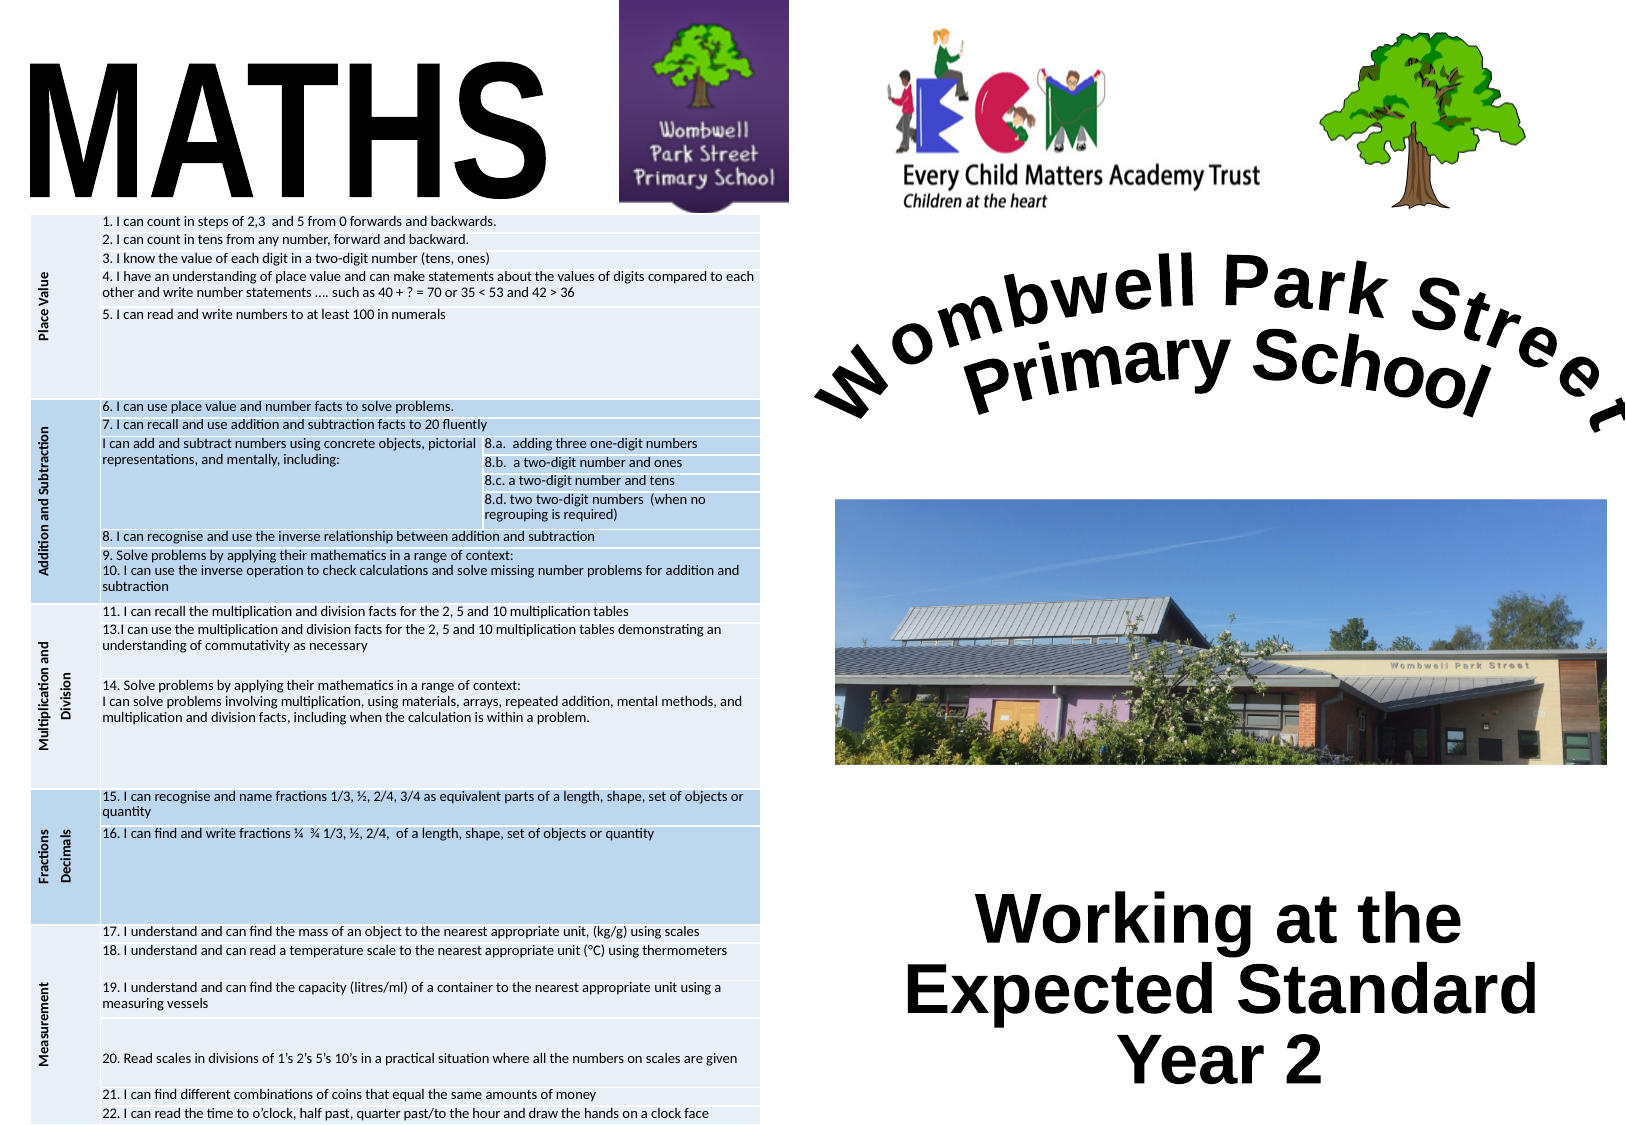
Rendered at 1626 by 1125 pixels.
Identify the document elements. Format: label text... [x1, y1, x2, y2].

table_cell 16. I can find and write fractions ¼ ¾ 1/3, ½, 2/4, of a length, shape, set of objects or quantity [101, 827, 760, 924]
table_cell 11. I can recall the multiplication and division facts for the 2, 5 and 10 multiplication tables [101, 605, 760, 622]
table_cell 4. I have an understanding of place value and can make statements about the values of digits compared to each other and write number statements …. such as 40 + ? = 70 or 35 < 53 and 42 > 36 [101, 271, 760, 306]
table_cell 22. I can read the time to o’clock, half past, quarter past/to the hour and draw the hands on a clock face [101, 1107, 760, 1124]
table_cell Addition and Subtraction [31, 400, 100, 603]
table_cell 19. I understand and can find the capacity (litres/ml) of a container to the nearest appropriate unit using a measuring vessels [101, 981, 760, 1017]
table_cell Fractions Decimals [31, 790, 100, 924]
table_cell Measurement [31, 926, 100, 1124]
table_cell 2. I can count in tens from any number, forward and backward. [101, 234, 760, 250]
table_header 1. I can count in steps of 2,3 and 5 from 0 forwards and backwards. [101, 215, 760, 232]
table_cell 8.d. two two-digit numbers (when no regrouping is required) [484, 493, 760, 529]
table_cell 8.c. a two-digit number and tens [484, 475, 760, 491]
table_cell 21. I can find different combinations of coins that equal the same amounts of money [101, 1088, 760, 1105]
table_cell 3. I know the value of each digit in a two-digit number (tens, ones) [101, 252, 760, 269]
table_cell 5. I can read and write numbers to at least 100 in numerals [101, 308, 760, 398]
table_cell 15. I can recognise and name fractions 1/3, ½, 2/4, 3/4 as equivalent parts of a length, shape, set of objects or quantity [101, 790, 760, 825]
table_cell 20. Read scales in divisions of 1’s 2’s 5’s 10’s in a practical situation where all the numbers on scales are given [101, 1019, 760, 1087]
table_cell 14. Solve problems by applying their mathematics in a range of context: I can solve problems involving multiplication, using materials, arrays, repeated addition, mental methods, and multiplication and division facts, including when the calculation is within a problem. [101, 679, 760, 788]
picture [825, 498, 1607, 772]
table_cell 18. I understand and can read a temperature scale to the nearest appropriate unit (°C) using thermometers [101, 944, 760, 980]
table_cell 7. I can recall and use addition and subtraction facts to 20 fluently [101, 419, 760, 436]
table_cell 8.a. adding three one-digit numbers [484, 437, 760, 454]
table_cell 8.b. a two-digit number and ones [484, 456, 760, 473]
table_cell Multiplication and Division [31, 605, 100, 788]
table_cell 8. I can recognise and use the inverse relationship between addition and subtraction [101, 530, 760, 547]
table_header Place Value [31, 215, 100, 398]
table_cell 6. I can use place value and number facts to solve problems. [101, 400, 760, 417]
table_cell 17. I understand and can find the mass of an object to the nearest appropriate unit, (kg/g) using scales [101, 926, 760, 942]
picture [884, 27, 1527, 211]
table_cell 13.I can use the multiplication and division facts for the 2, 5 and 10 multiplication tables demonstrating an understanding of commutativity as necessary [101, 624, 760, 678]
table_cell 9. Solve problems by applying their mathematics in a range of context: 10. I can use the inverse operation to check calculations and solve missing number problems for addition and subtraction [101, 549, 760, 603]
table_cell I can add and subtract numbers using concrete objects, pictorial representations, and mentally, including: [101, 437, 482, 529]
picture [619, 0, 789, 215]
